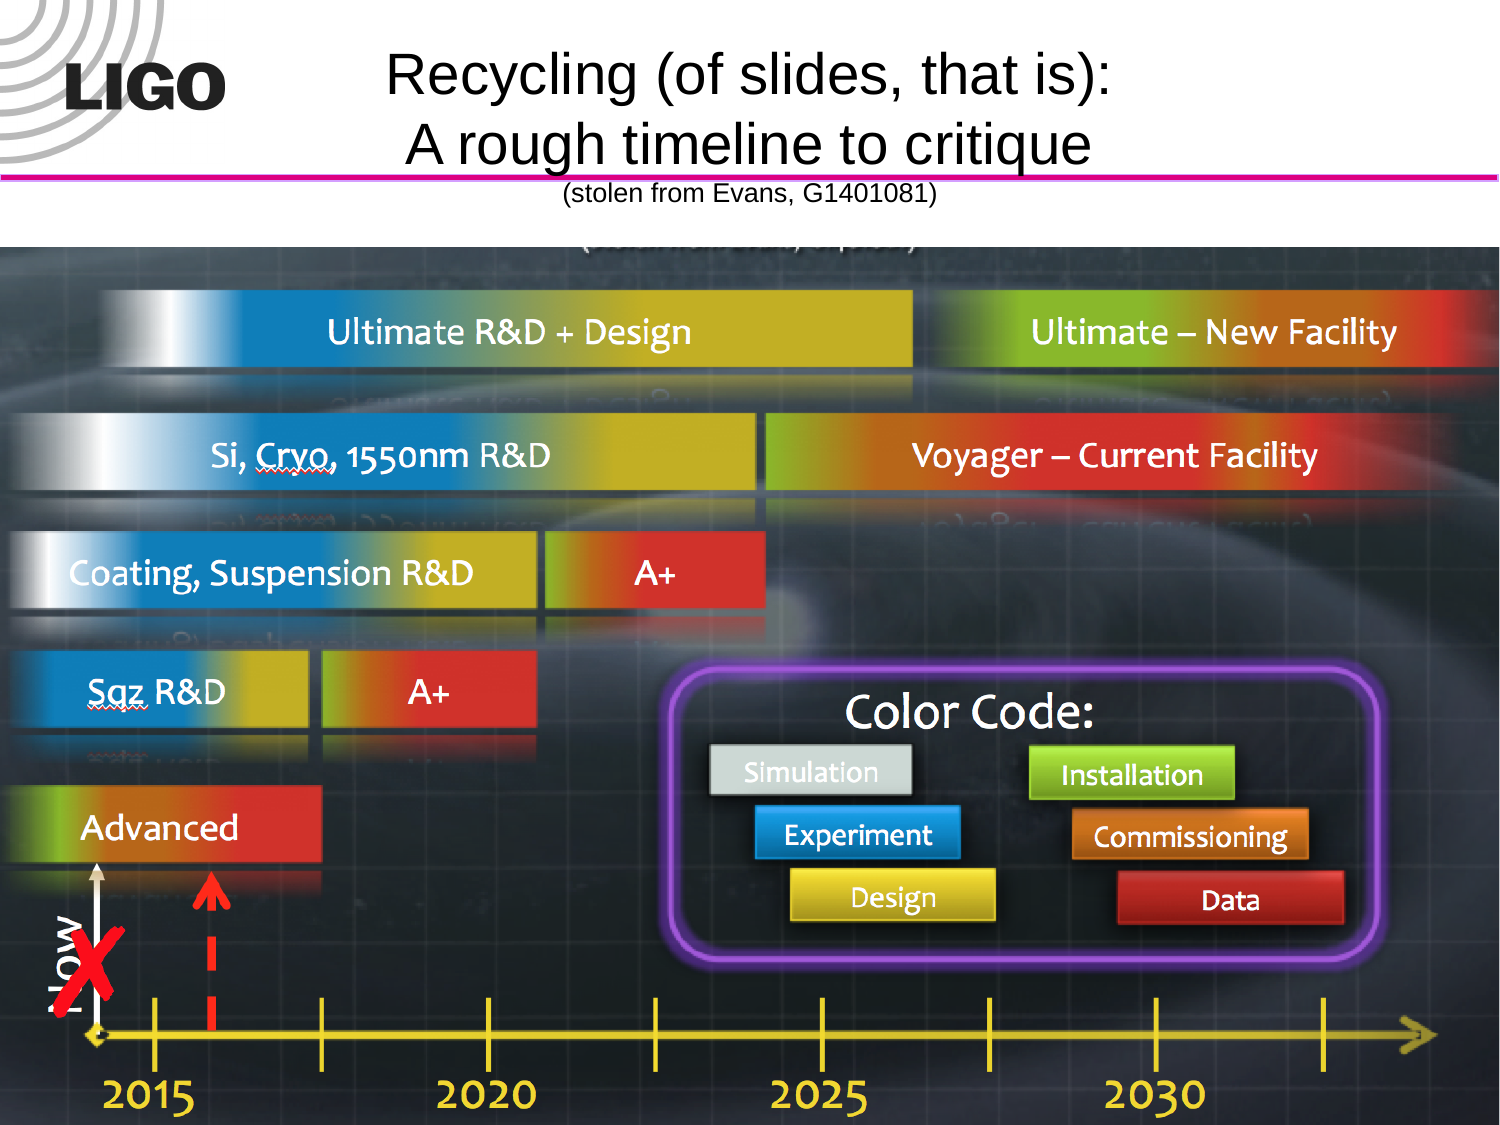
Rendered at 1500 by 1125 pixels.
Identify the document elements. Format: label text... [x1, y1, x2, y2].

picture [0, 0, 225, 164]
picture [0, 246, 1500, 1125]
title Recycling (of slides, that is): A rough timeline to critique (stolen from Evans, G1401081) [127, 36, 1372, 216]
